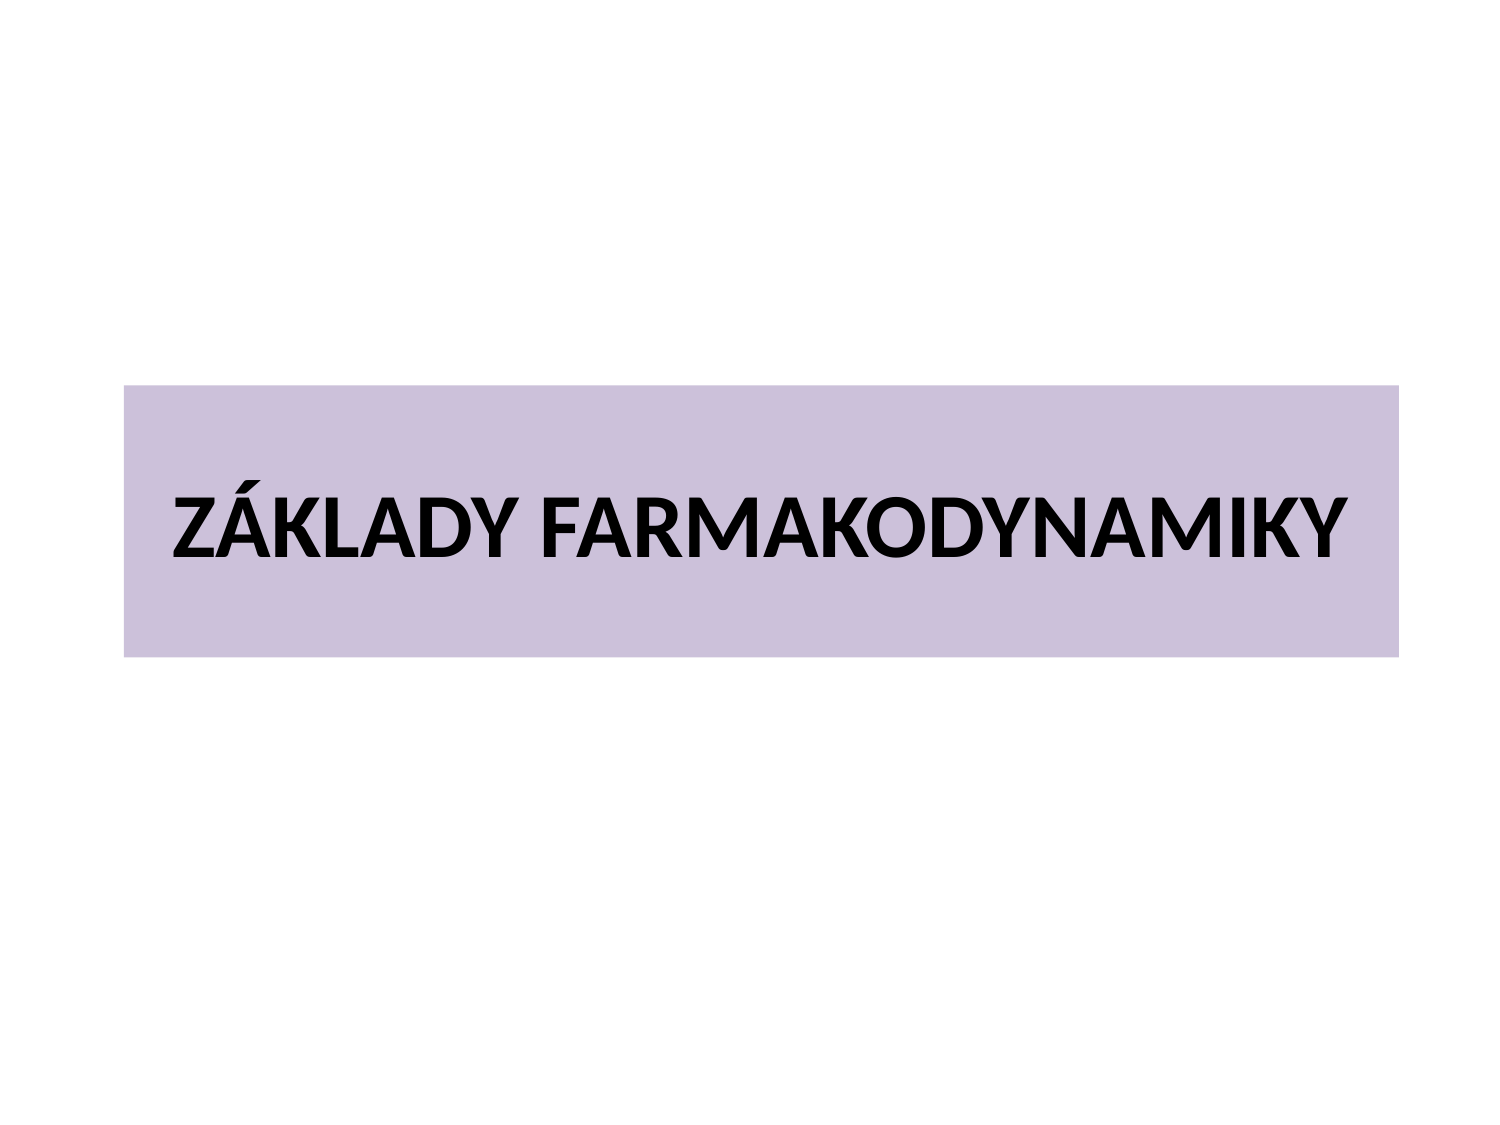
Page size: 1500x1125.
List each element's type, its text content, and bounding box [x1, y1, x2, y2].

title ZÁKLADY FARMAKODYNAMIKY [123, 385, 1399, 658]
